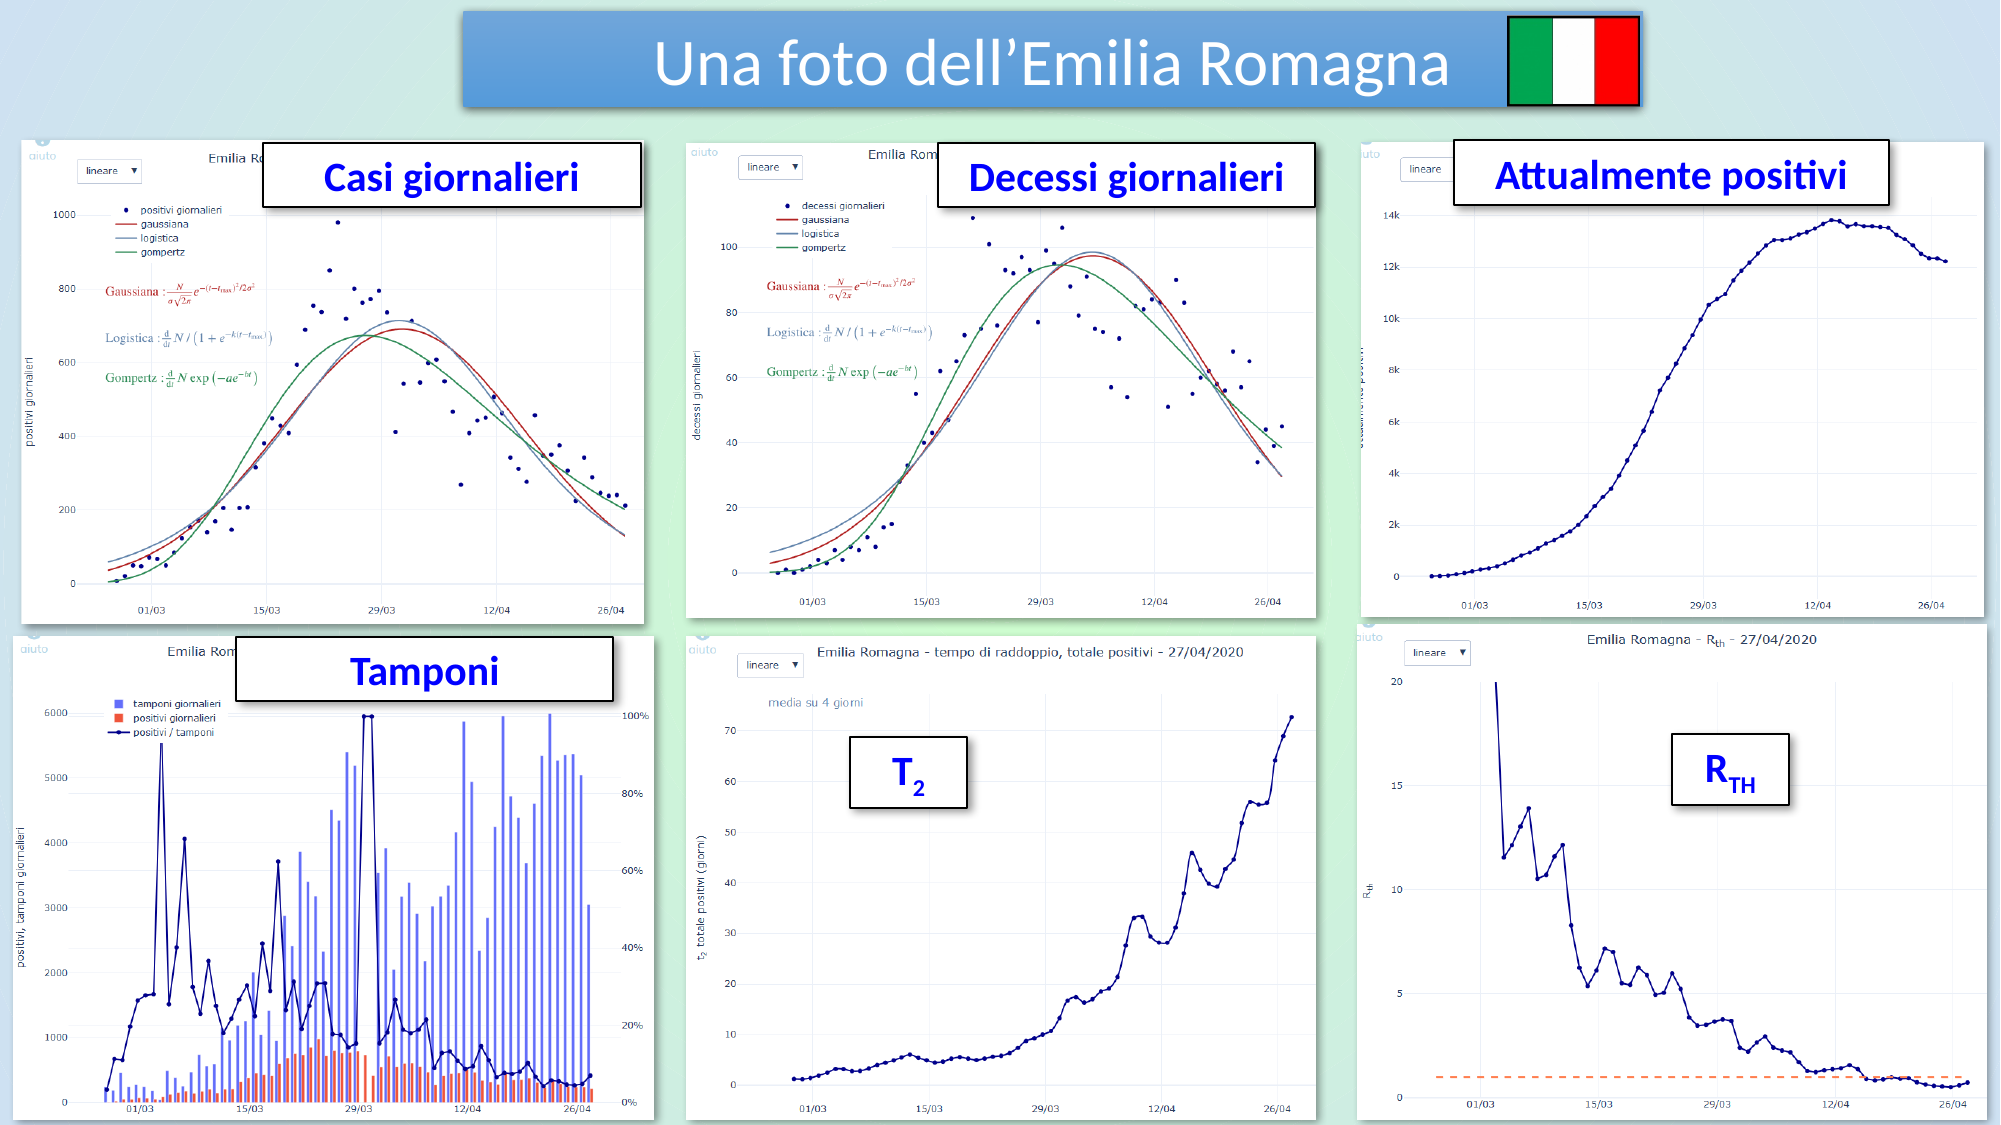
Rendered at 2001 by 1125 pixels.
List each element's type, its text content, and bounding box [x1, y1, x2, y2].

text_box Una foto dell’Emilia Romagna [463, 11, 1644, 107]
picture [1361, 142, 1984, 617]
picture [686, 143, 1316, 618]
picture [1506, 15, 1640, 107]
picture [21, 140, 644, 624]
picture [1357, 624, 1987, 1120]
picture [686, 636, 1316, 1120]
picture [13, 636, 654, 1120]
